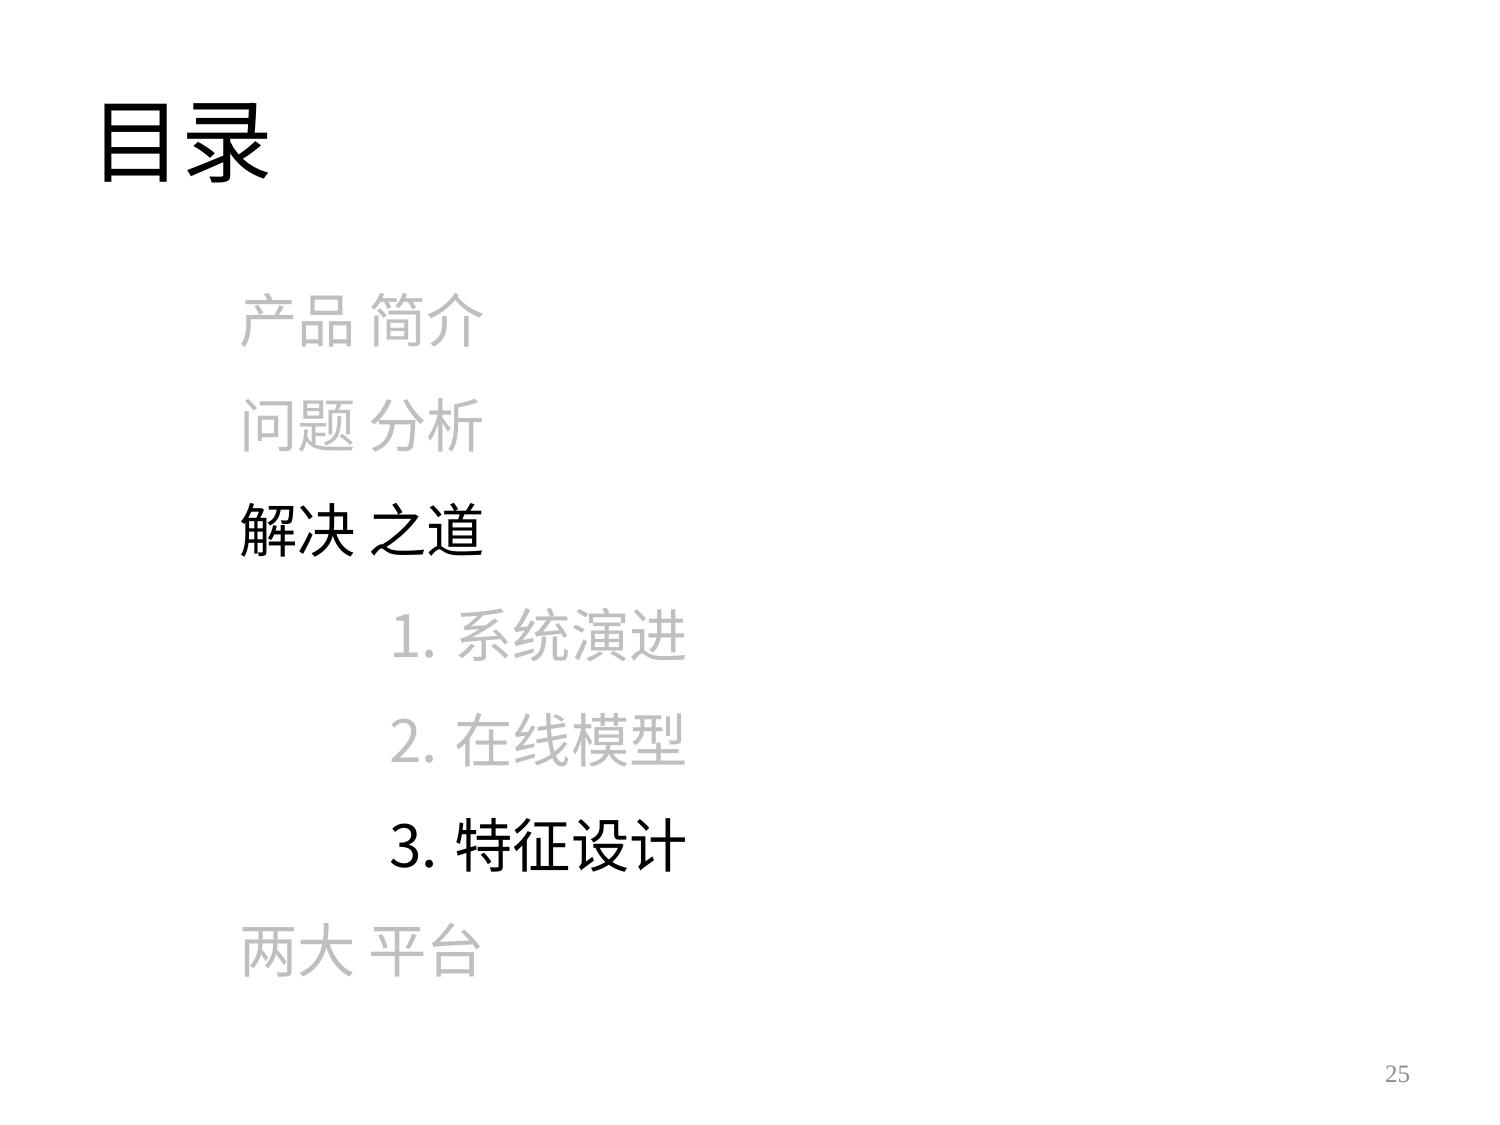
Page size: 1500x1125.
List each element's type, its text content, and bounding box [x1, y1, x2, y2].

slide_number 25 [1074, 1042, 1425, 1103]
text_box 产品 简介 问题 分析 解决 之道 系统演进 在线模型 特征设计 两大 平台 [224, 242, 1075, 1059]
title 目录 [75, 45, 1425, 233]
